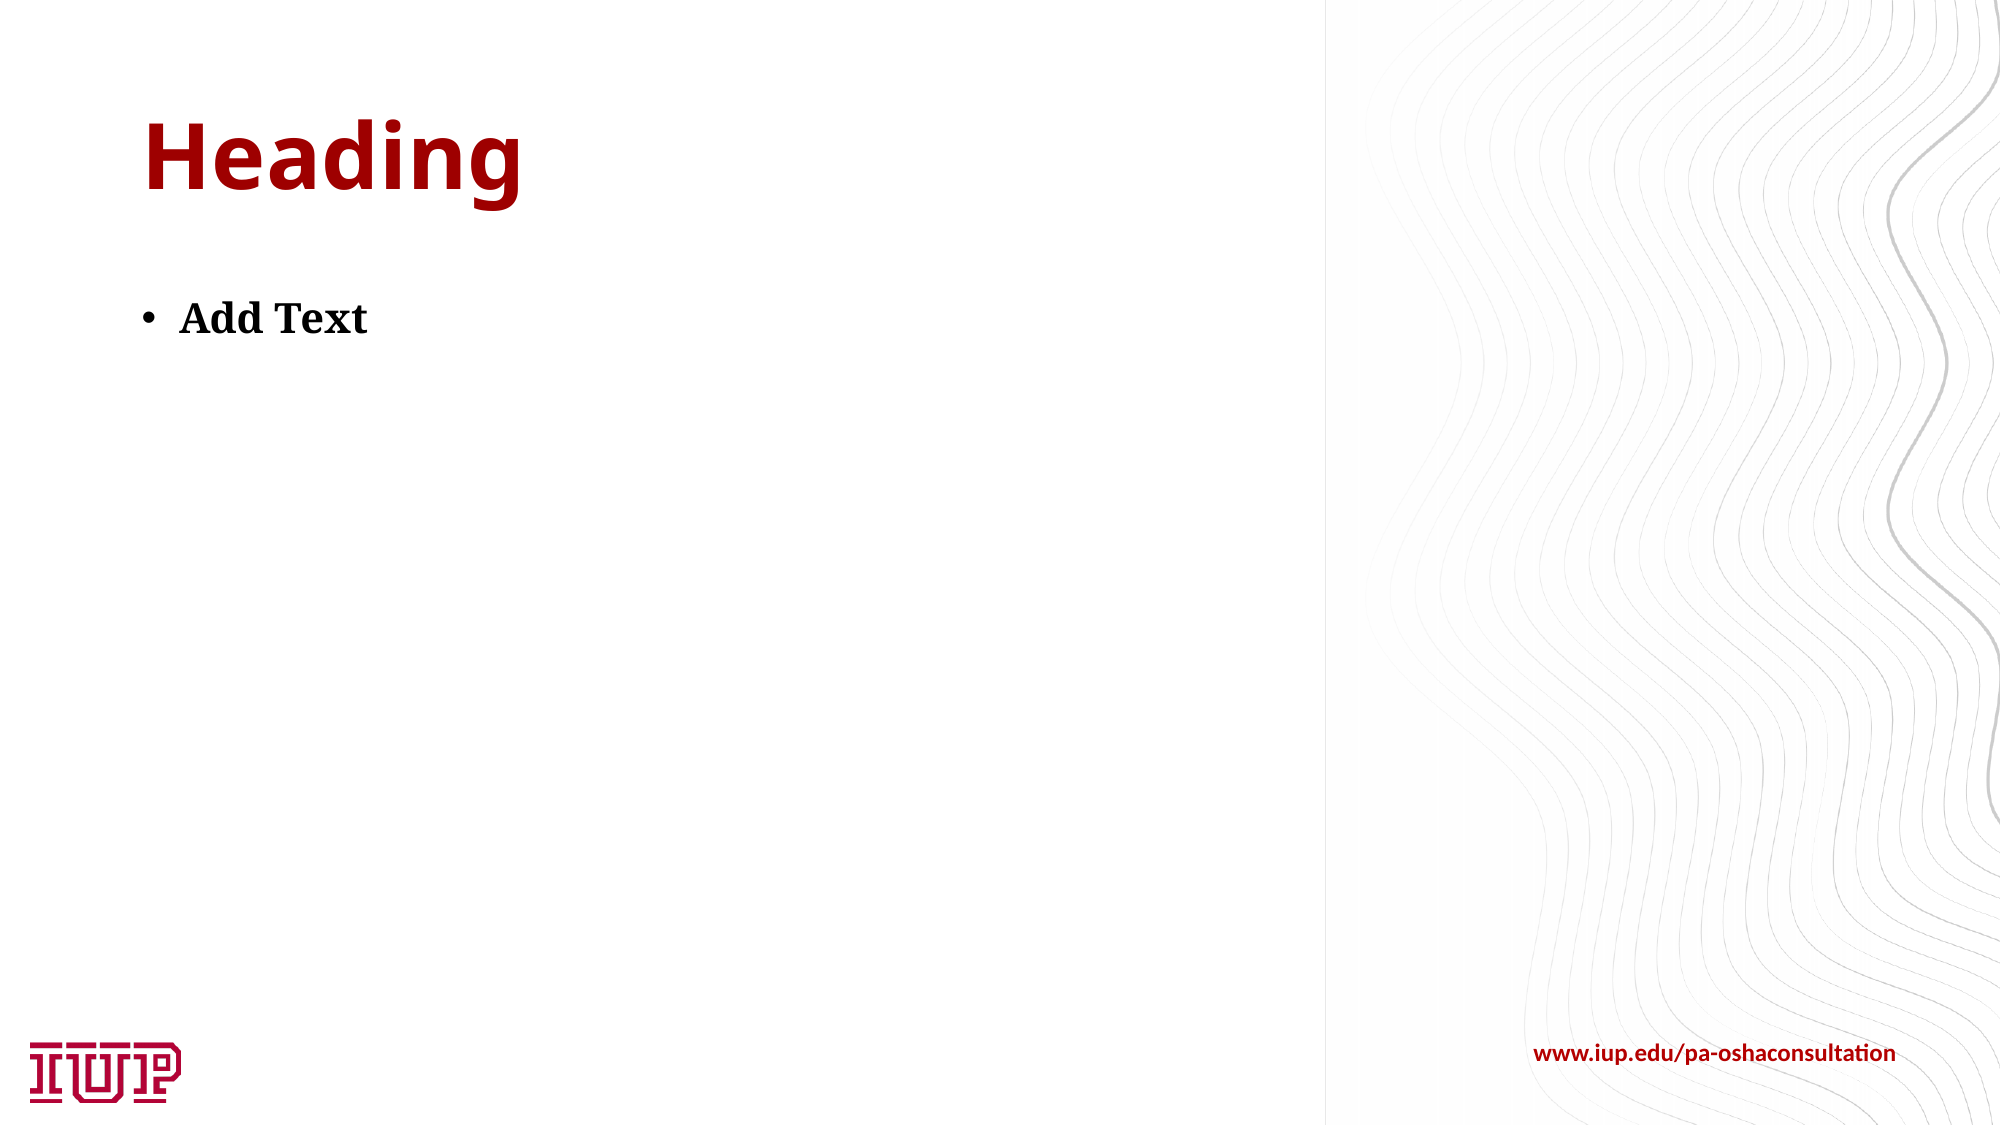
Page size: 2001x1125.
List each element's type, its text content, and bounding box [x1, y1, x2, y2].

text_box www.iup.edu/pa-oshaconsultation [1518, 1028, 1944, 1074]
picture [1299, 0, 2000, 1125]
title Heading [126, 50, 1830, 269]
list Add Text [126, 284, 1852, 998]
